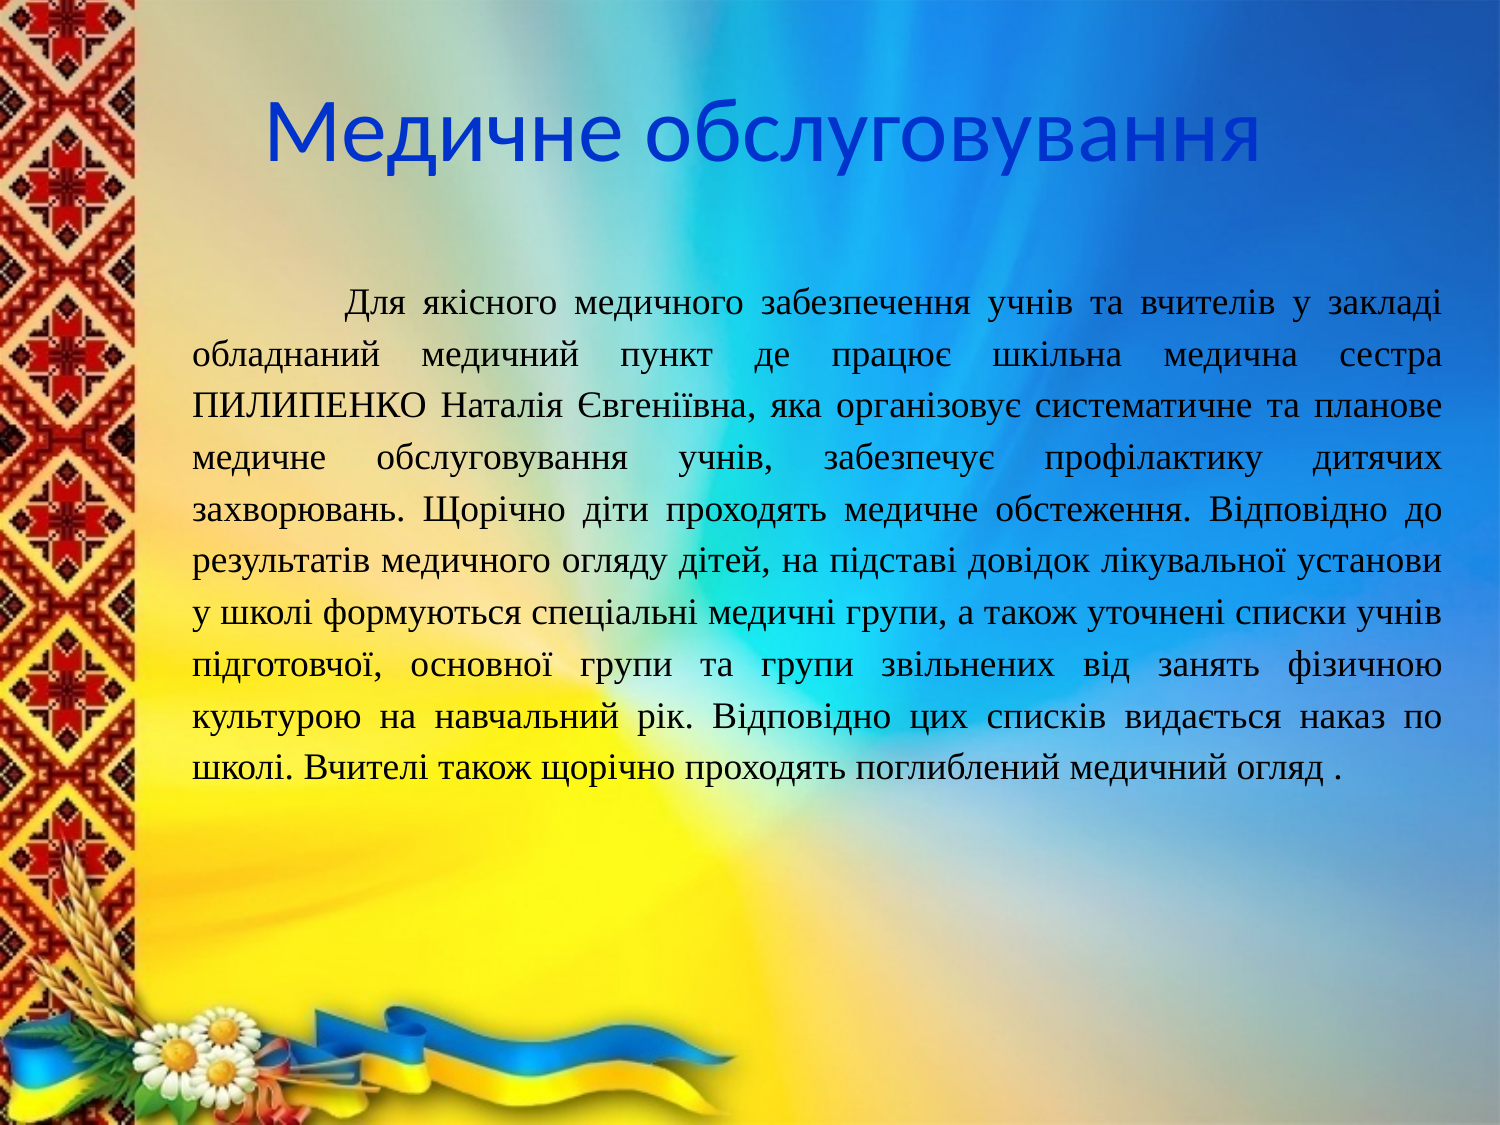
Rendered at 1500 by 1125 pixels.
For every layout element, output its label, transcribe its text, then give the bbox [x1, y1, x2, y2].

list Для якісного медичного забезпечення учнів та вчителів у закладі обладнаний медичний пункт де працює шкільна медична сестра ПИЛИПЕНКО Наталія Євгеніївна, яка організовує систематичне та планове медичне обслуговування учнів, забезпечує профілактику дитячих захворювань. Щорічно діти проходять медичне обстеження. Відповідно до результатів медичного огляду дітей, на підставі довідок лікувальної установи у школі формуються спеціальні медичні групи, а також уточнені списки учнів підготовчої, основної групи та групи звільнених від занять фізичною культурою на навчальний рік. Відповідно цих списків видається наказ по школі. Вчителі також щорічно проходять поглиблений медичний огляд . [147, 262, 1459, 1005]
picture [0, 0, 1500, 1125]
title Медичне обслуговування [88, 31, 1439, 219]
